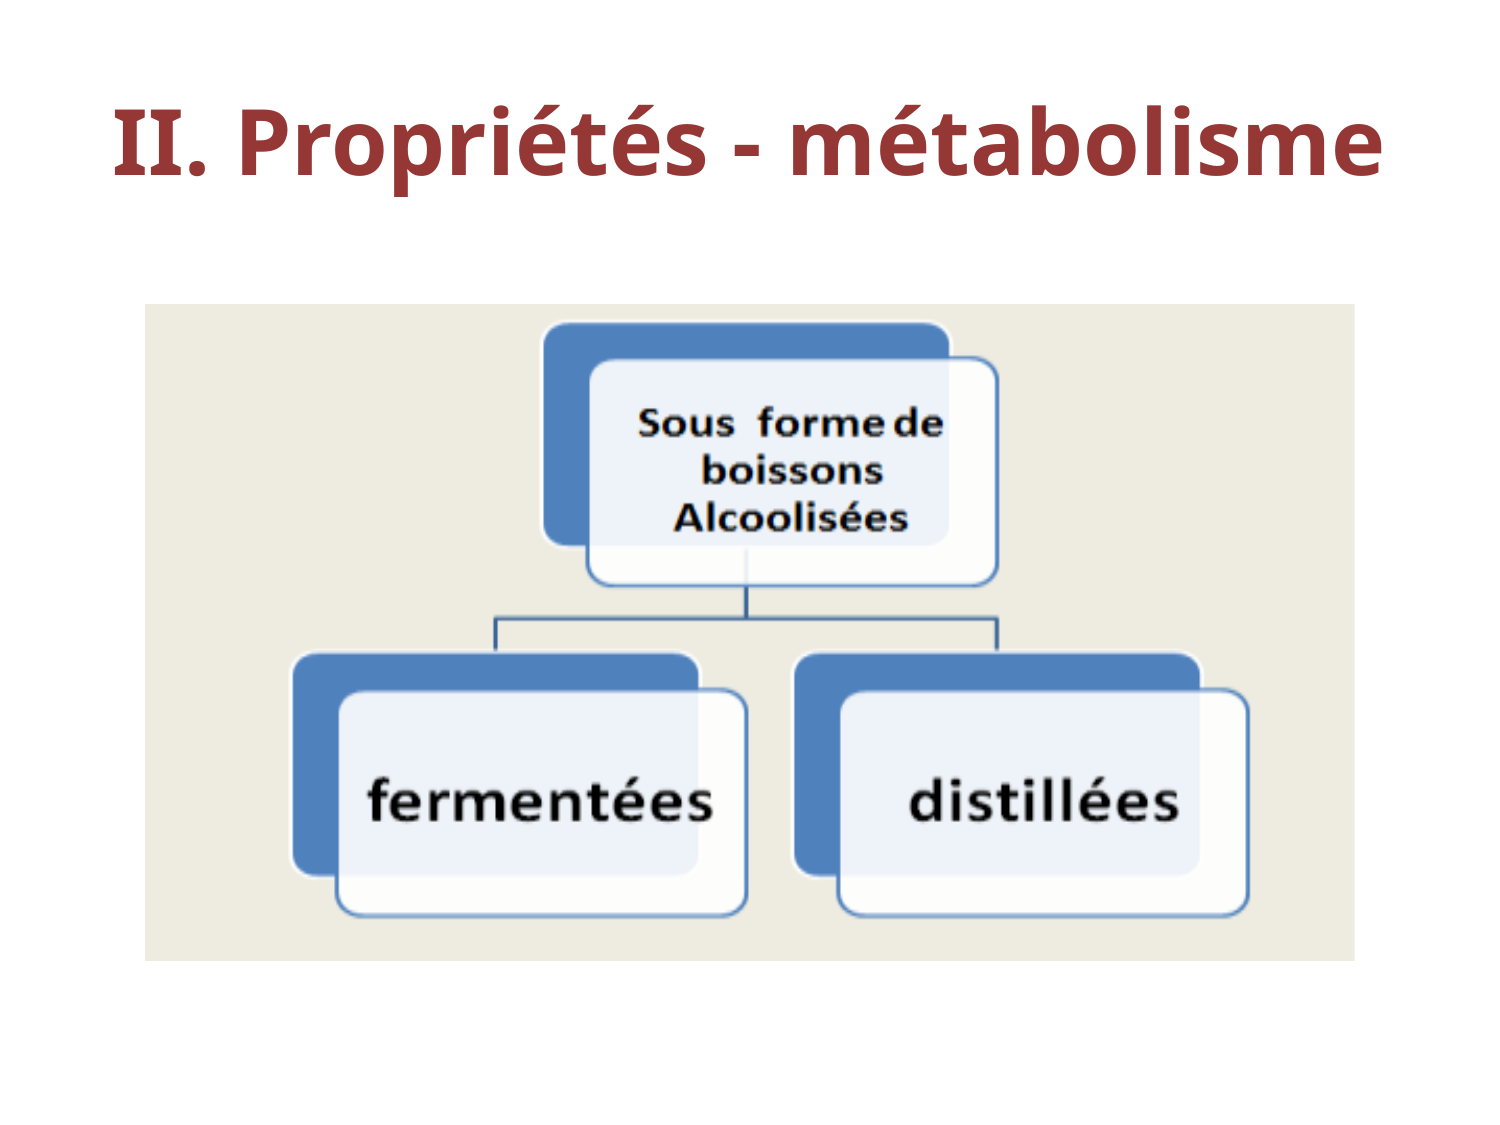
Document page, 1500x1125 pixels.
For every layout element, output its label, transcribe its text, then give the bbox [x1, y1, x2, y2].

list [144, 304, 1355, 962]
title II. Propriétés - métabolisme [75, 45, 1425, 233]
